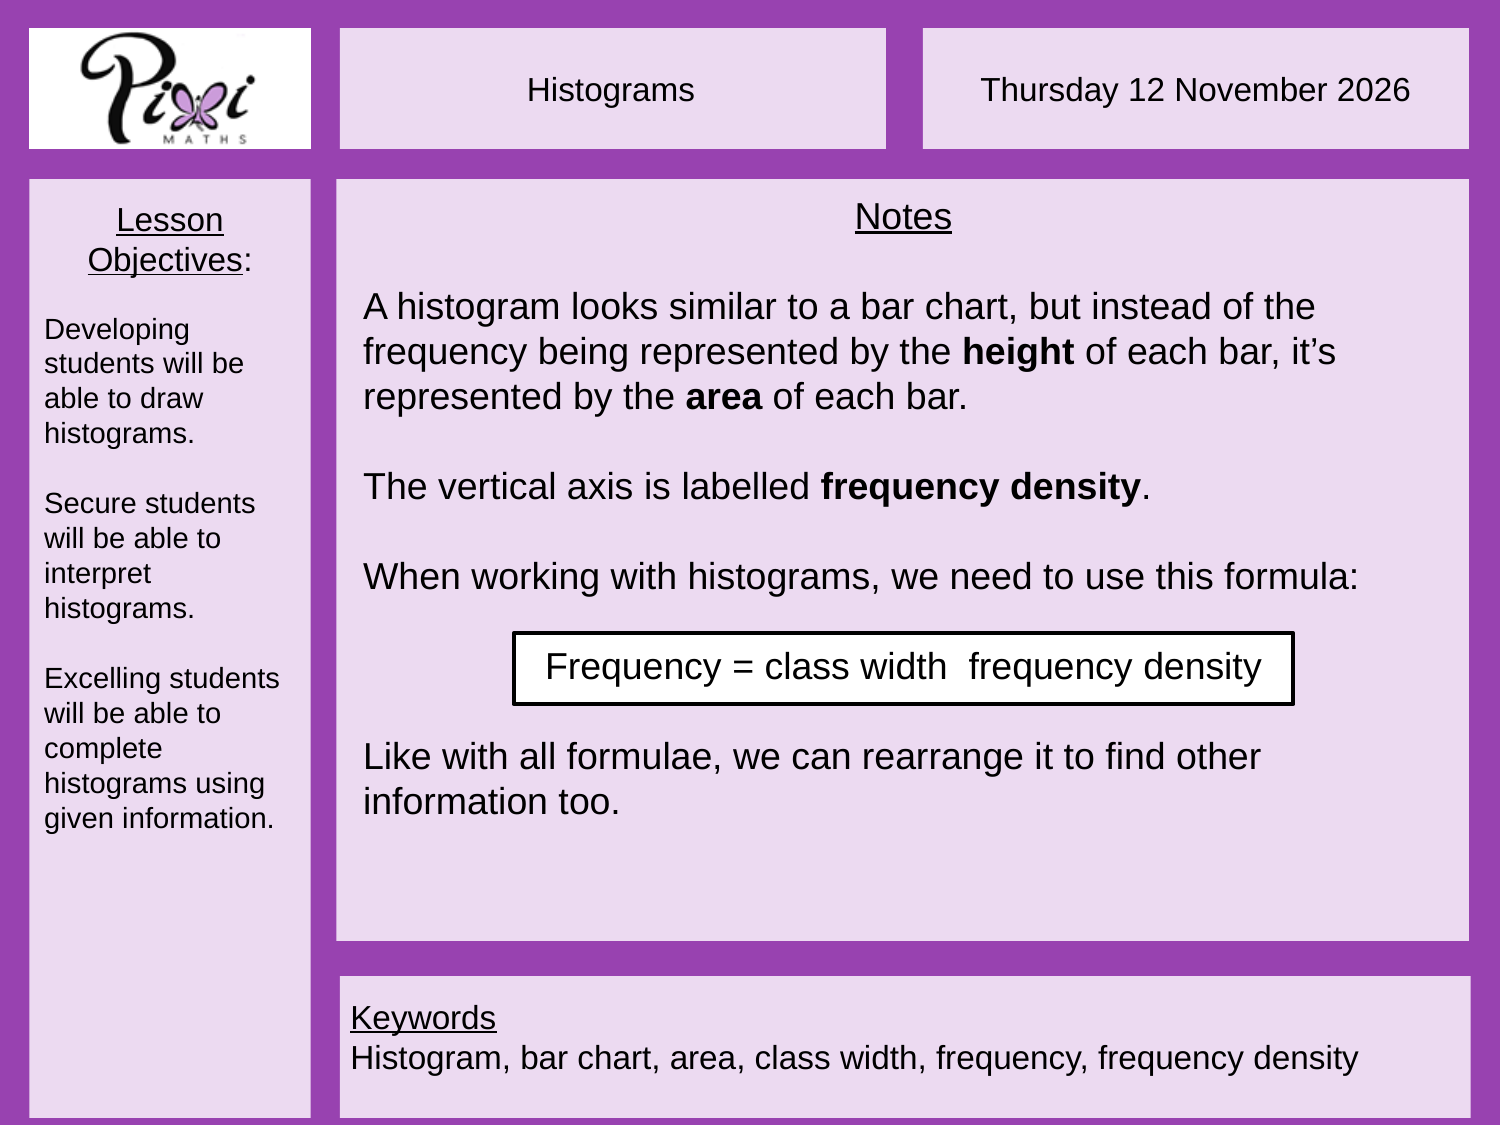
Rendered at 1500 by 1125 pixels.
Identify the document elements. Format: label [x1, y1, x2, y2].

picture [0, 0, 1500, 1125]
text_box [512, 631, 1295, 706]
